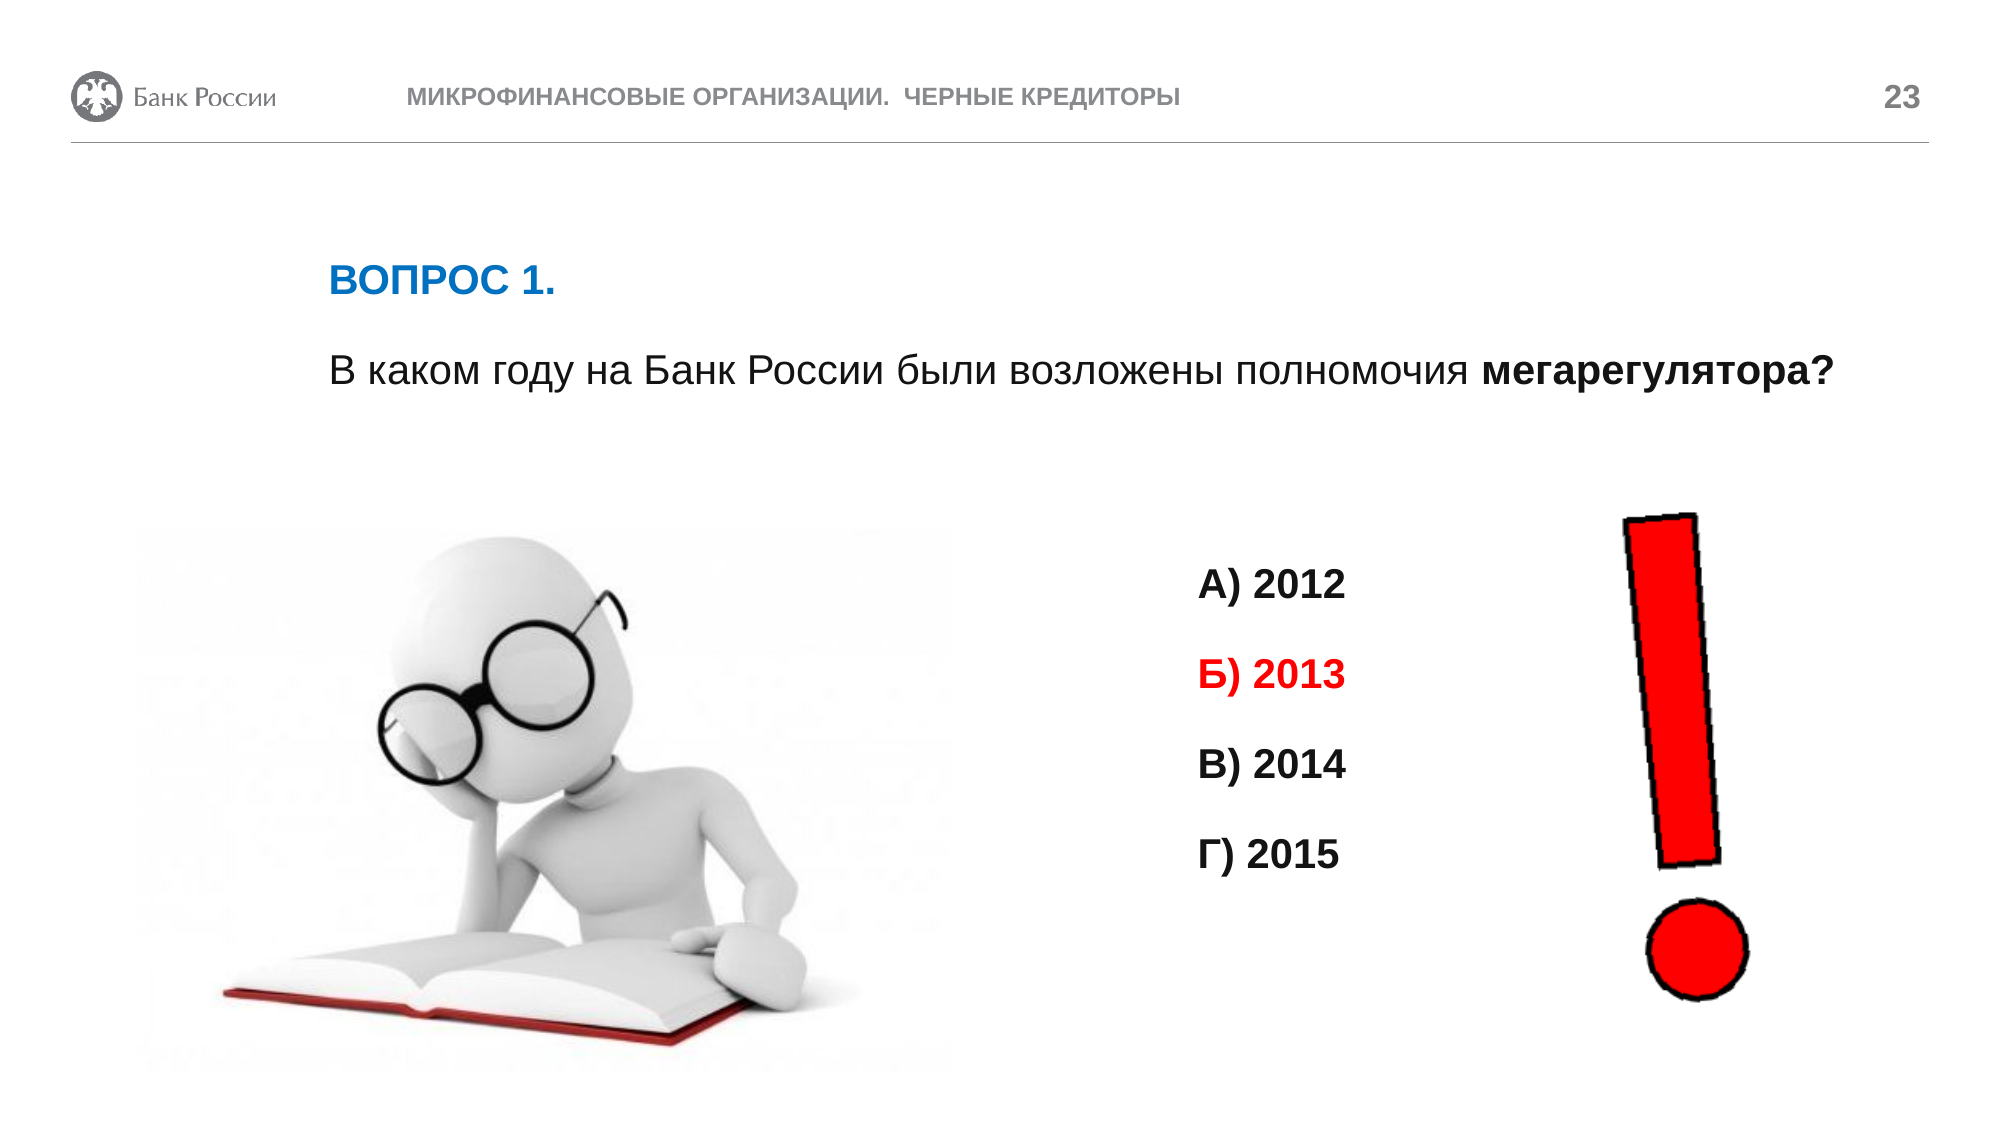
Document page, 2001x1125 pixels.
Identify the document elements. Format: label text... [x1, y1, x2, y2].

text_box МИКРОФИНАНСОВЫЕ ОРГАНИЗАЦИИ. ЧЕРНЫЕ КРЕДИТОРЫ [386, 70, 1771, 124]
picture [1364, 444, 1998, 1079]
text_box А) 2012 Б) 2013 В) 2014 Г) 2015 [1197, 562, 1387, 1023]
picture [71, 71, 275, 122]
picture [137, 497, 953, 1105]
slide_number 23 [1842, 56, 1921, 134]
text_box ВОПРОС 1. В каком году на Банк России были возложены полномочия мегарегулятора? [328, 259, 1863, 497]
